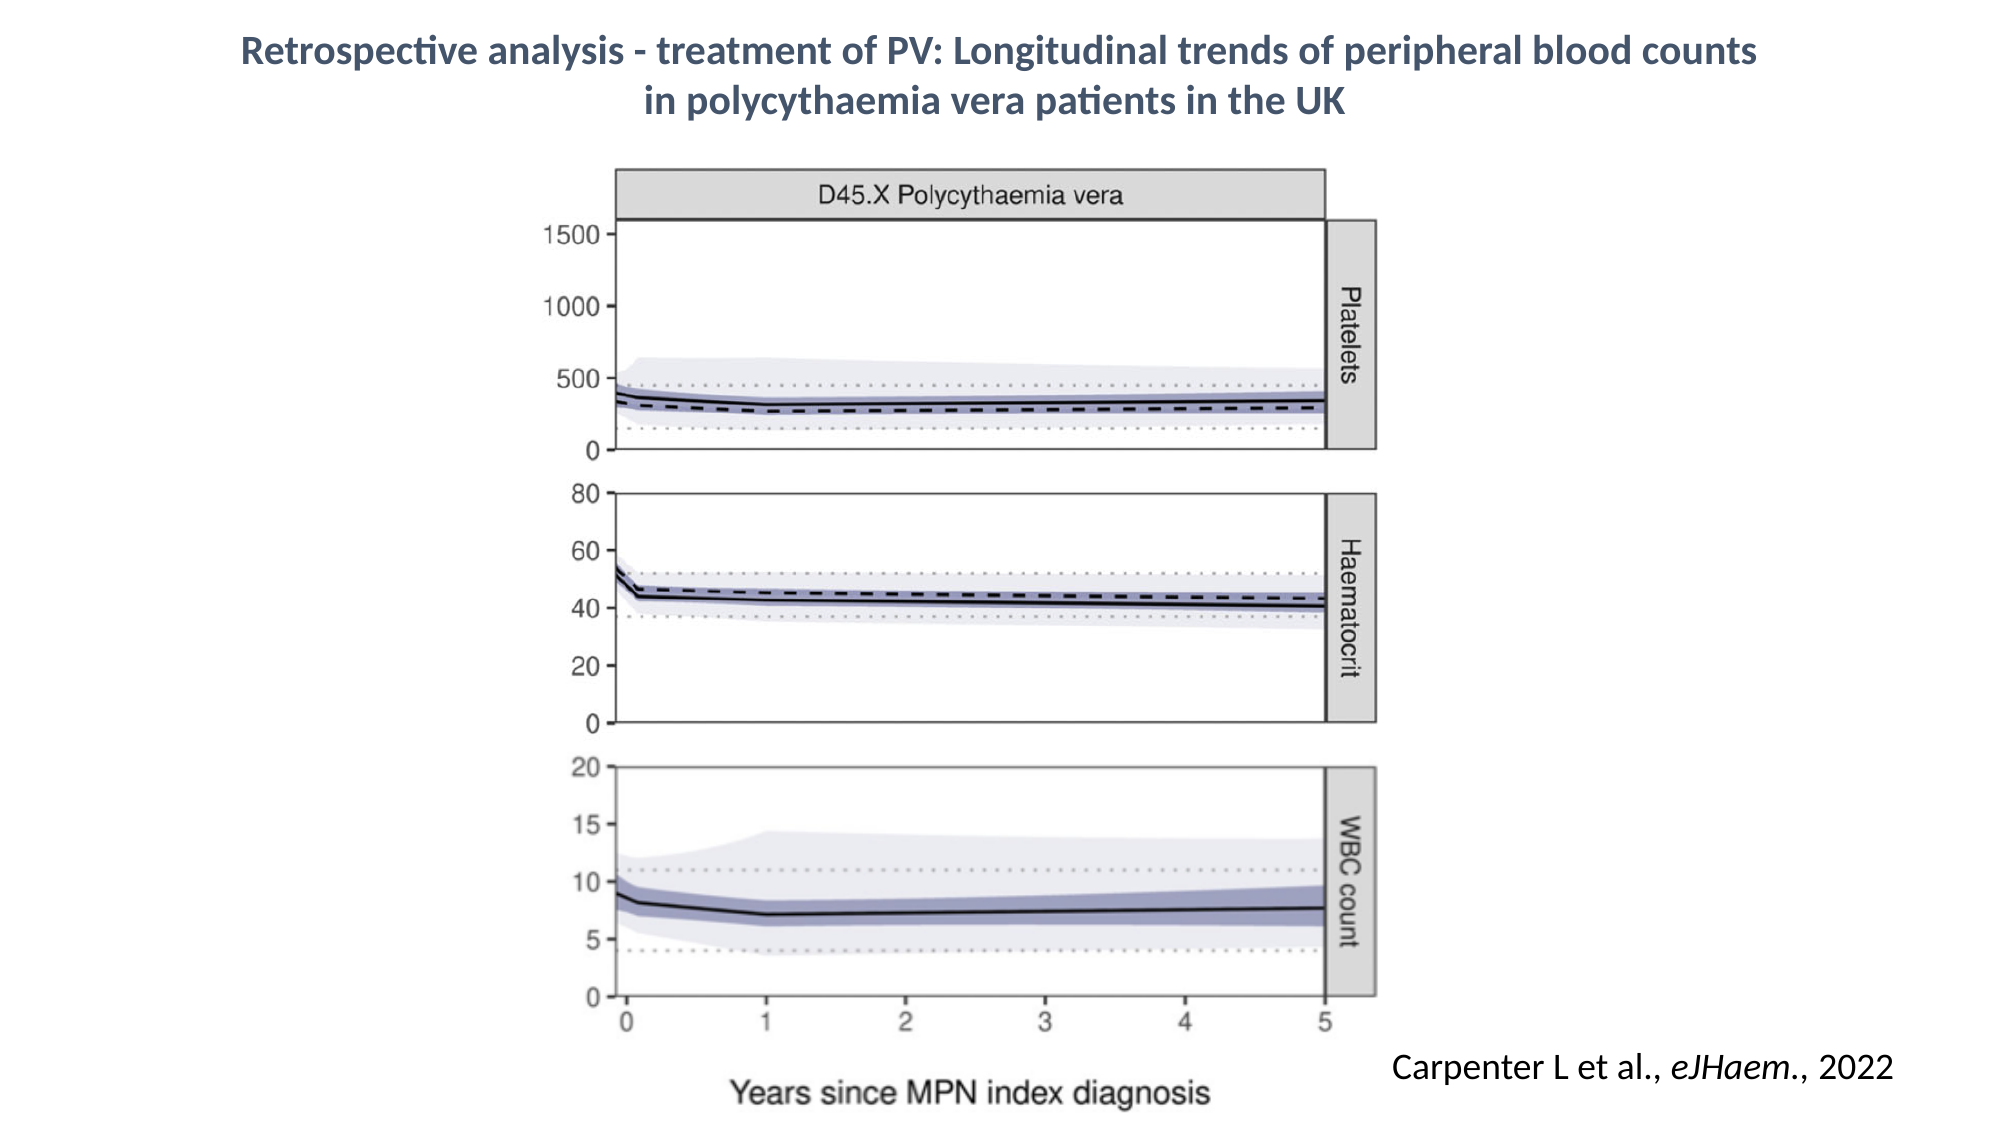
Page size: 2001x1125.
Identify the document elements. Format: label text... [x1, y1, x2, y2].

text_box Carpenter L et al., eJHaem., 2022 [1418, 1034, 1918, 1095]
text_box Retrospective analysis - treatment of PV: Longitudinal trends of peripheral blood counts in polycythaemia vera patients in the UK [183, 15, 1817, 131]
picture [541, 141, 1418, 1125]
